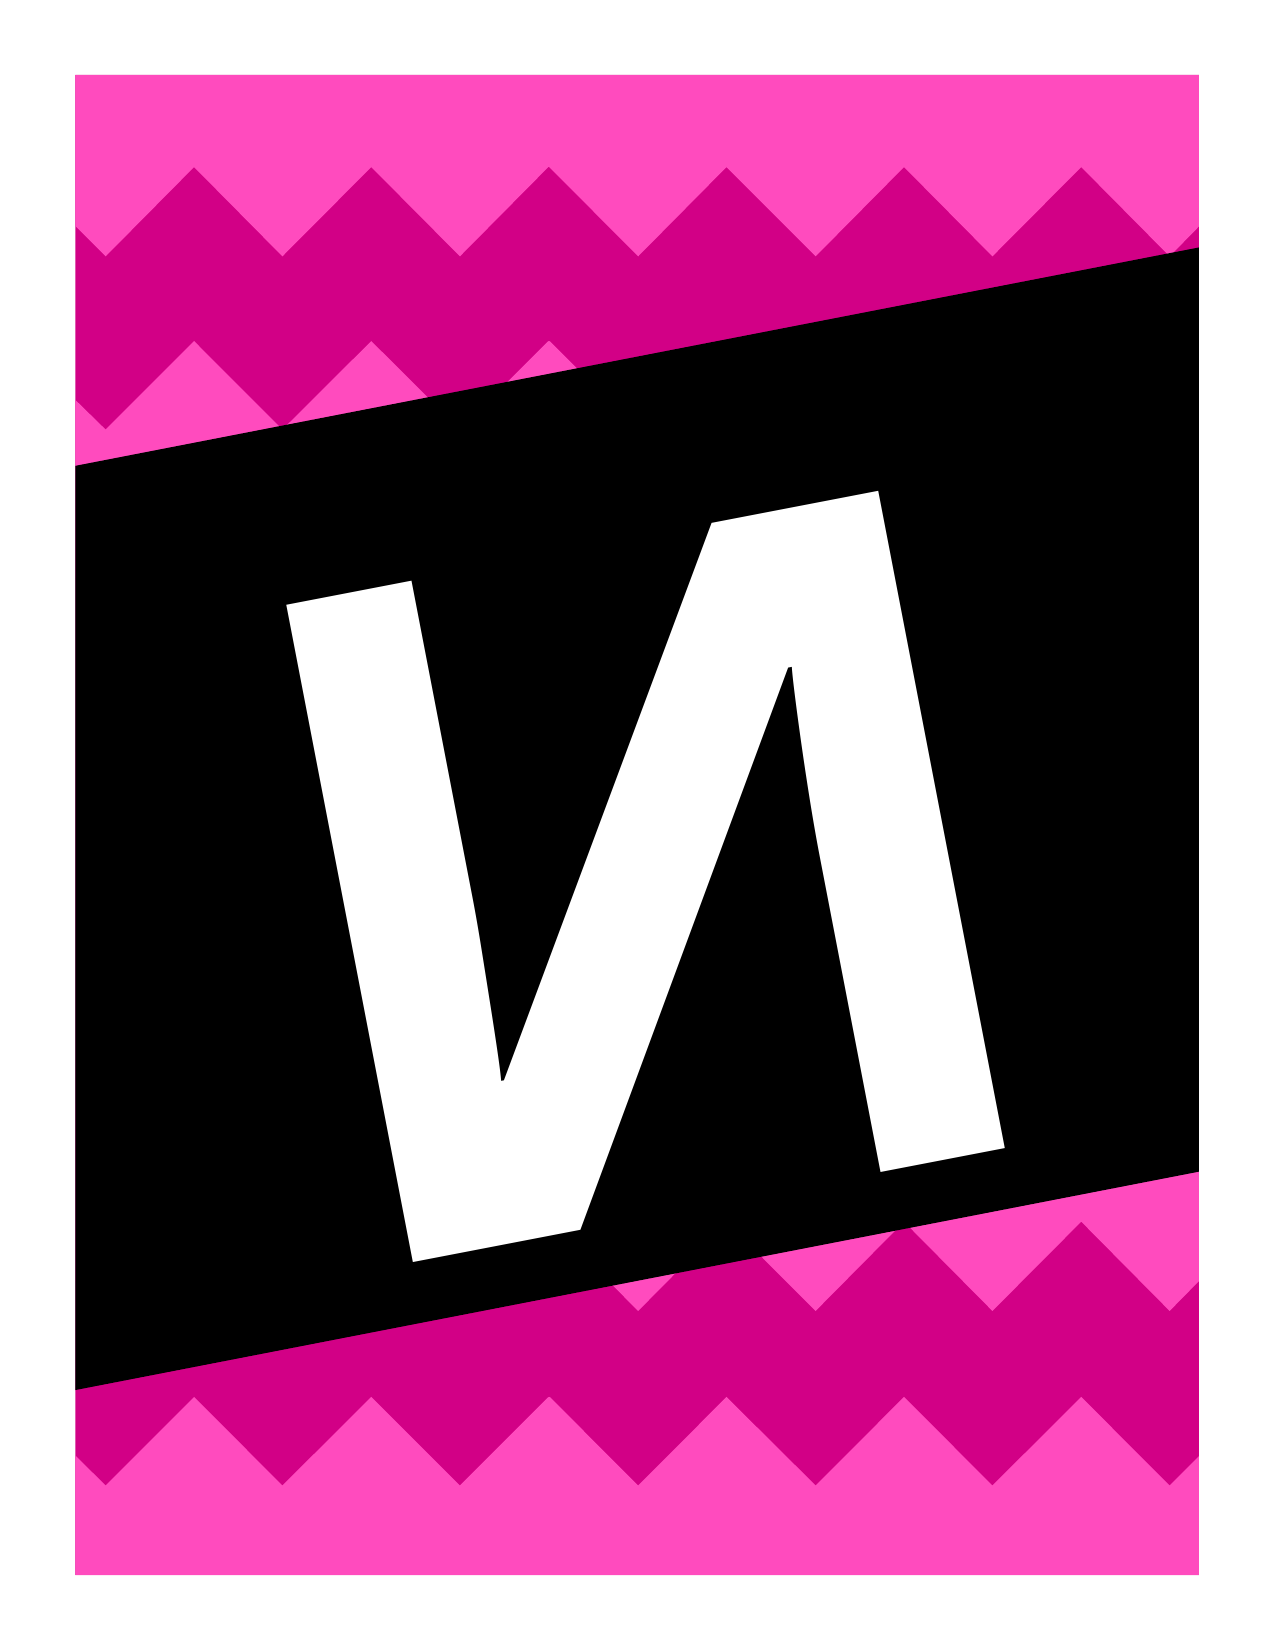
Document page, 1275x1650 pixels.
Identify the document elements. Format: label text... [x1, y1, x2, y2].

title И [22, 224, 1253, 1451]
